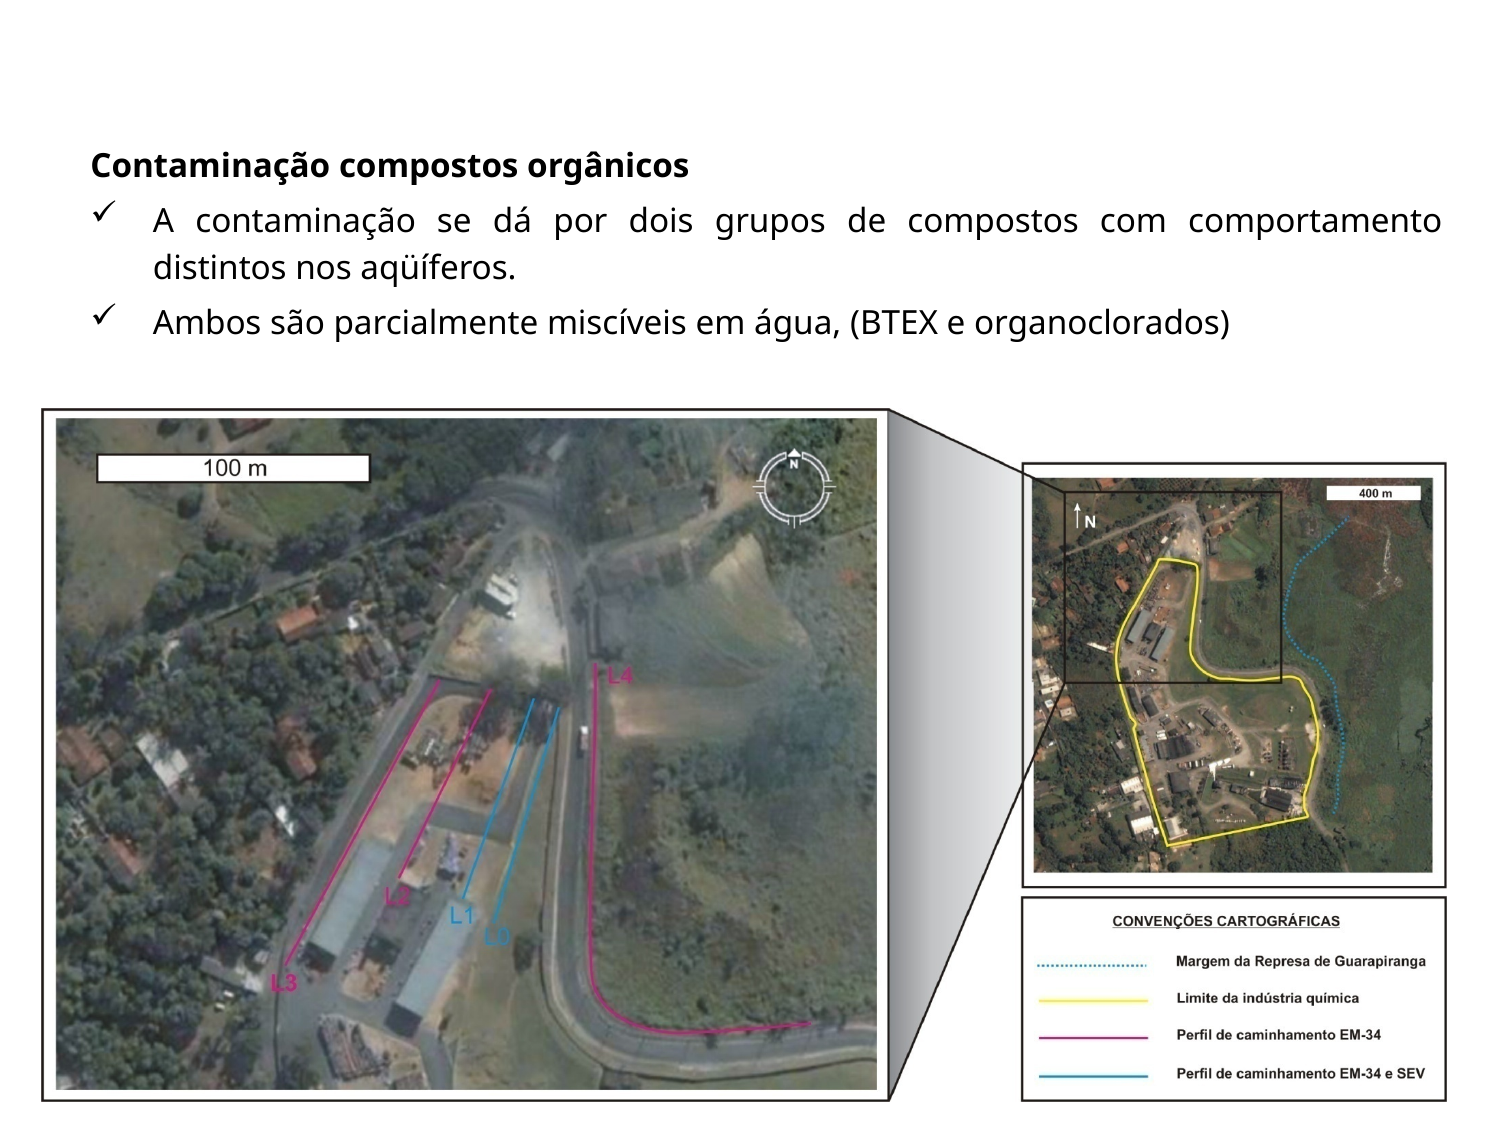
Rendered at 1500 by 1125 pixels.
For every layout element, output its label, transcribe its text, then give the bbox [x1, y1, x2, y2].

picture [40, 408, 1448, 1102]
text_box Contaminação compostos orgânicos A contaminação se dá por dois grupos de compostos com comportamento distintos nos aqüíferos. Ambos são parcialmente miscíveis em água, (BTEX e organoclorados) [75, 128, 1459, 885]
